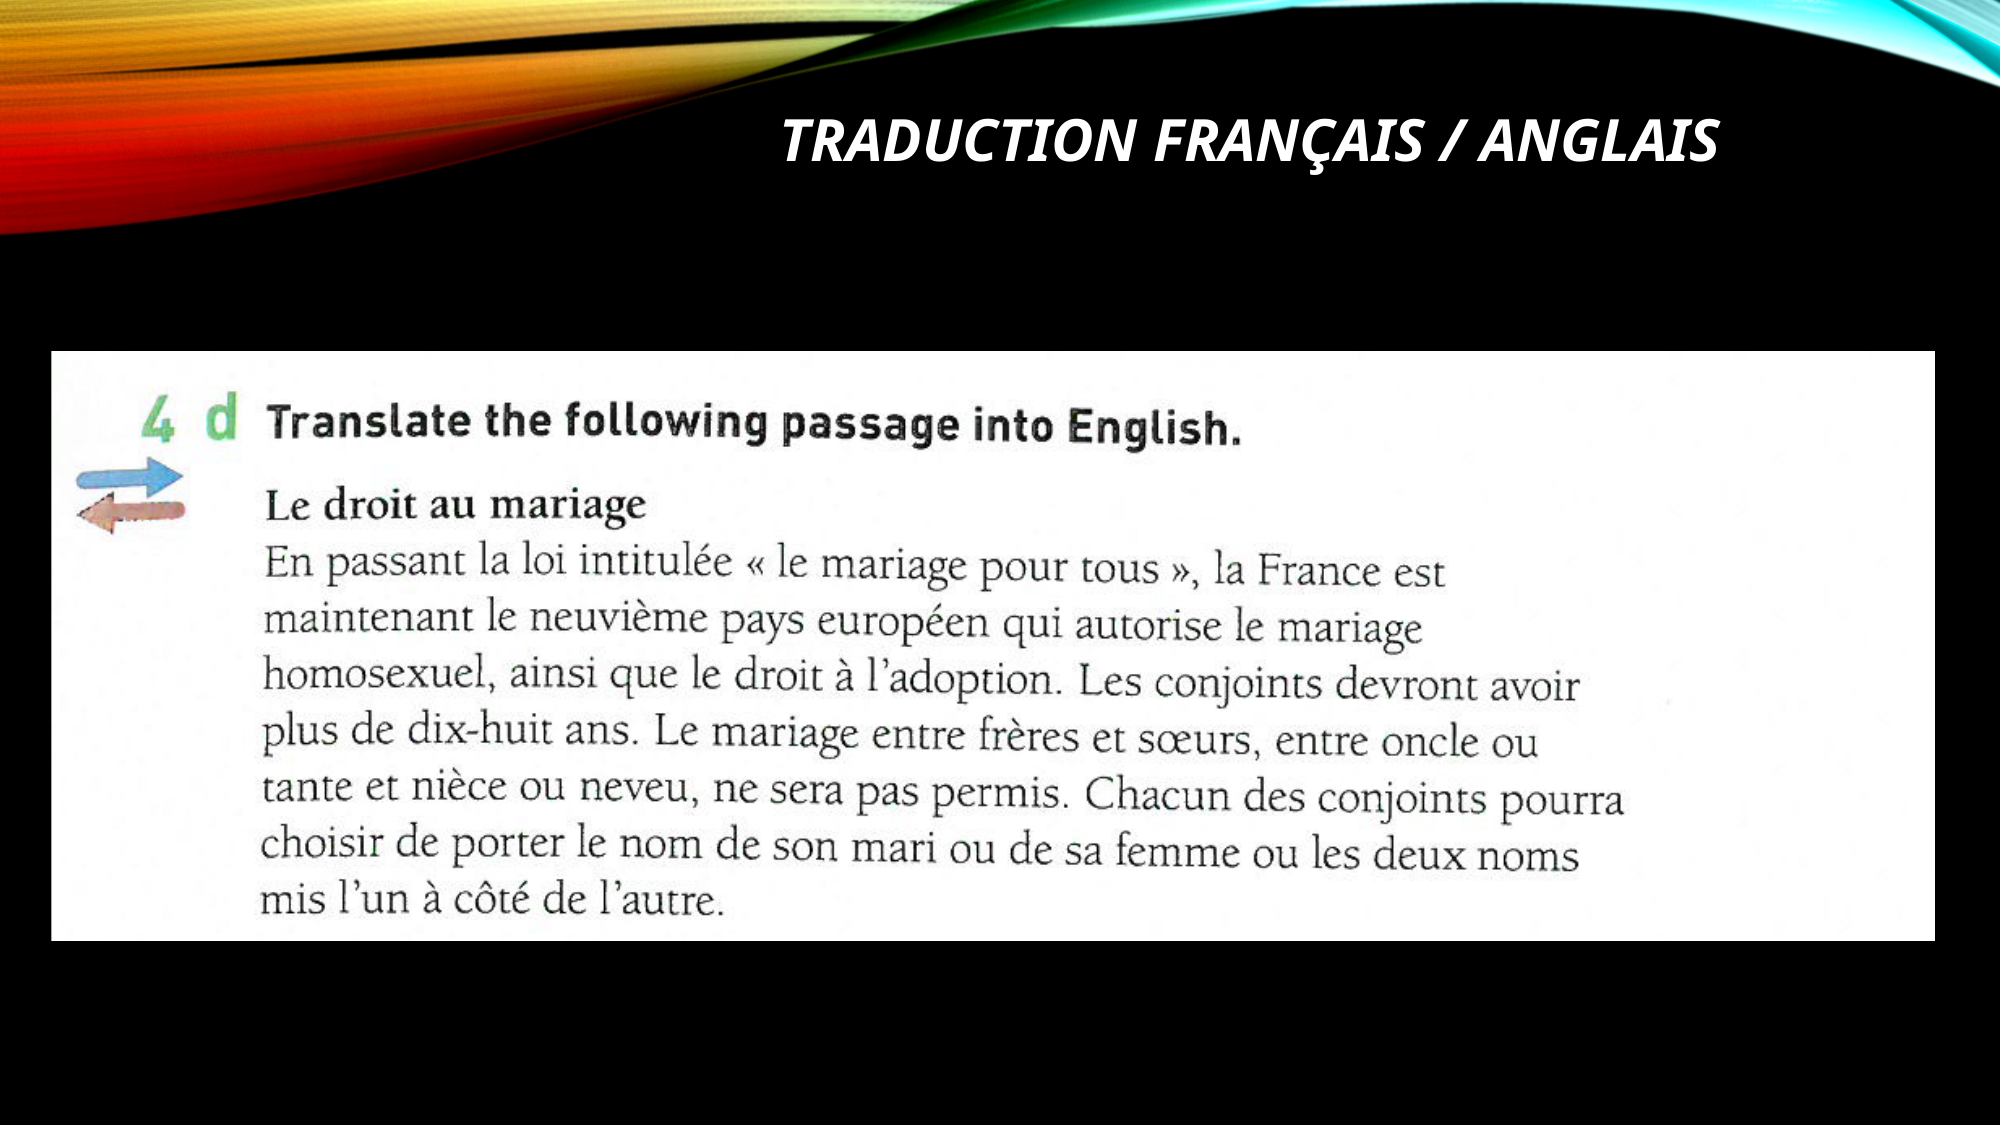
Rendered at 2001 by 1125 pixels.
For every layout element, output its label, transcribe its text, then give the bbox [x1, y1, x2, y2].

picture [0, 0, 2000, 237]
title Traduction français / anglais [323, 84, 1737, 200]
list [51, 351, 1936, 941]
